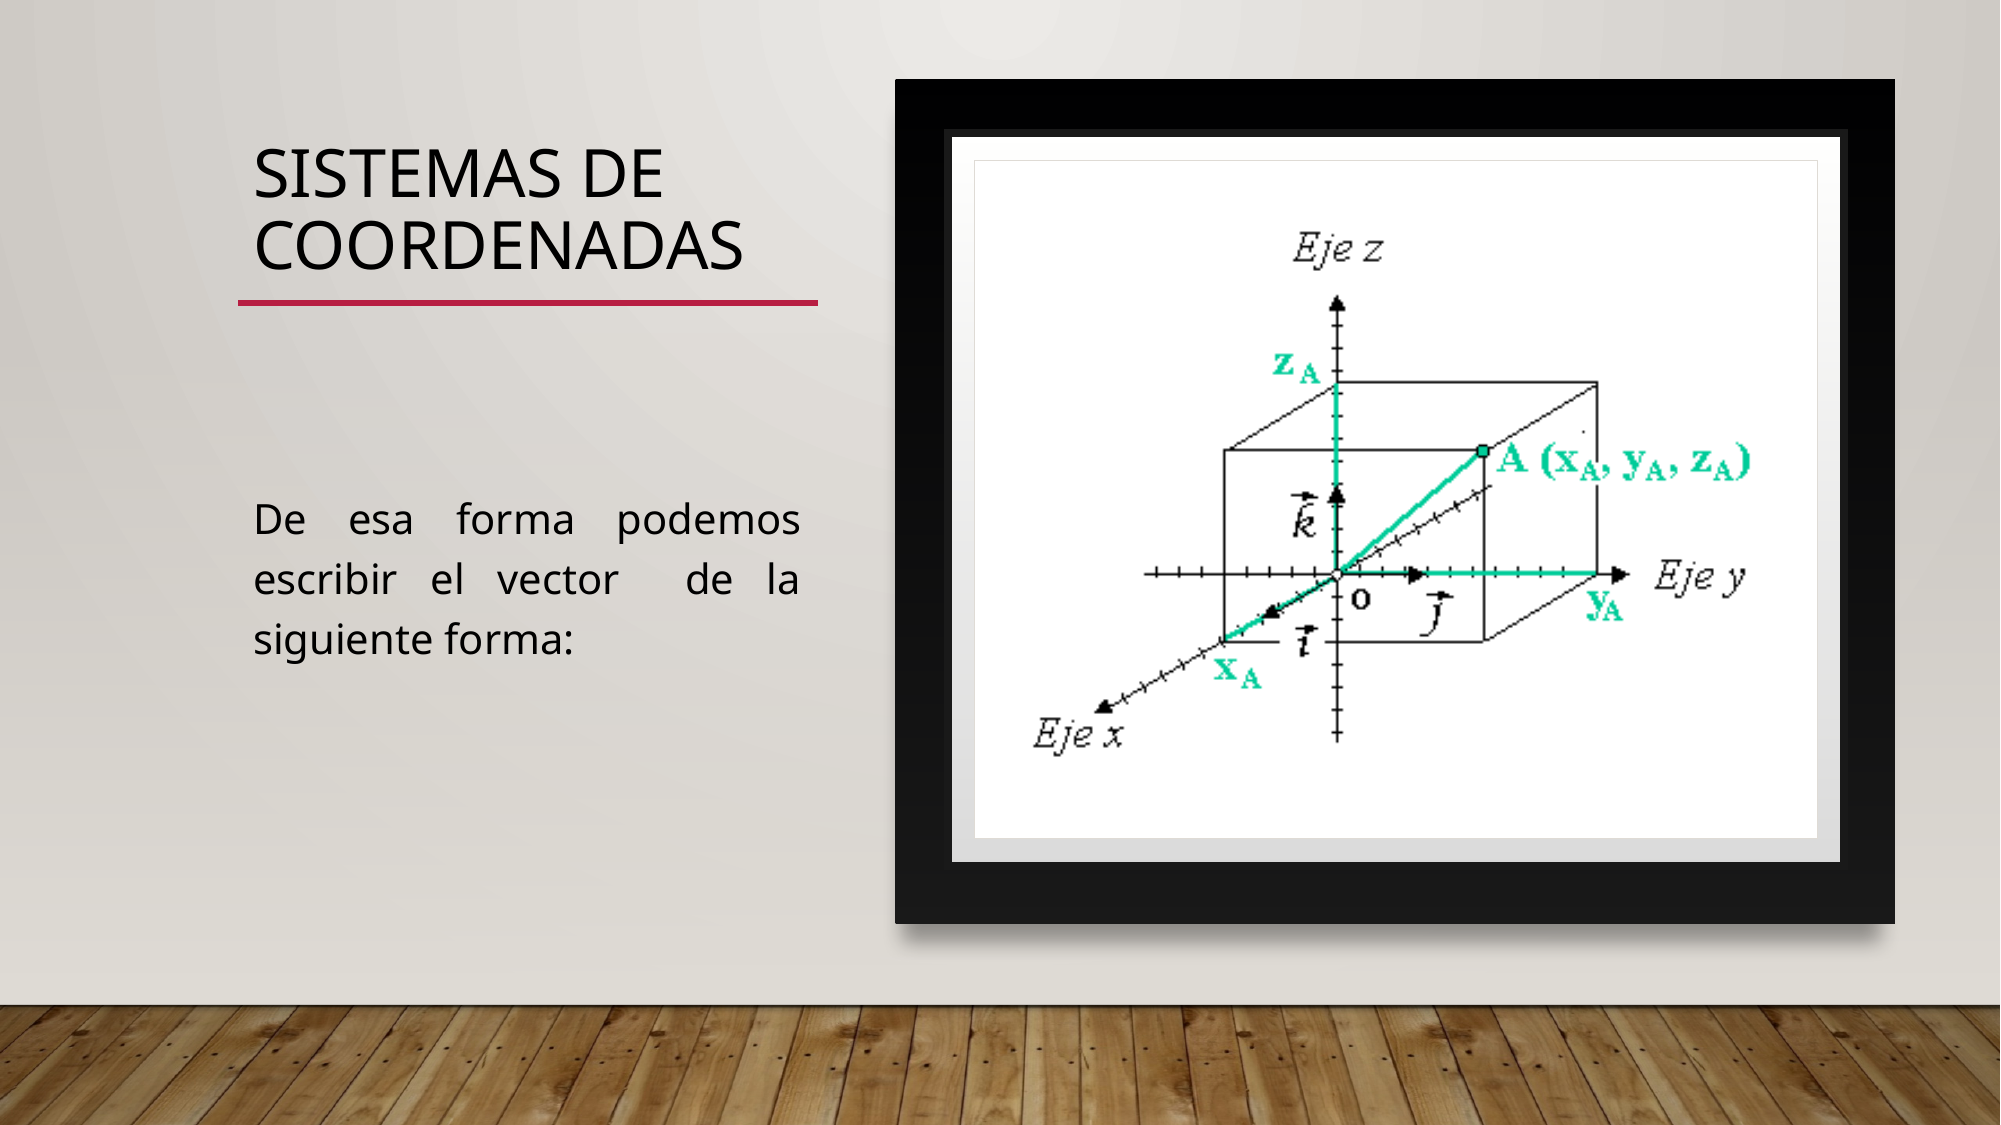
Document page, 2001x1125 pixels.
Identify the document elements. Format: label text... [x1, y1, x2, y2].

text_box [0, 0, 2000, 330]
text_box [0, 330, 2000, 1004]
picture [0, 1006, 2000, 1125]
title Sistemas de coordenadas [238, 131, 818, 302]
picture [1015, 219, 1775, 784]
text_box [895, 78, 1896, 924]
